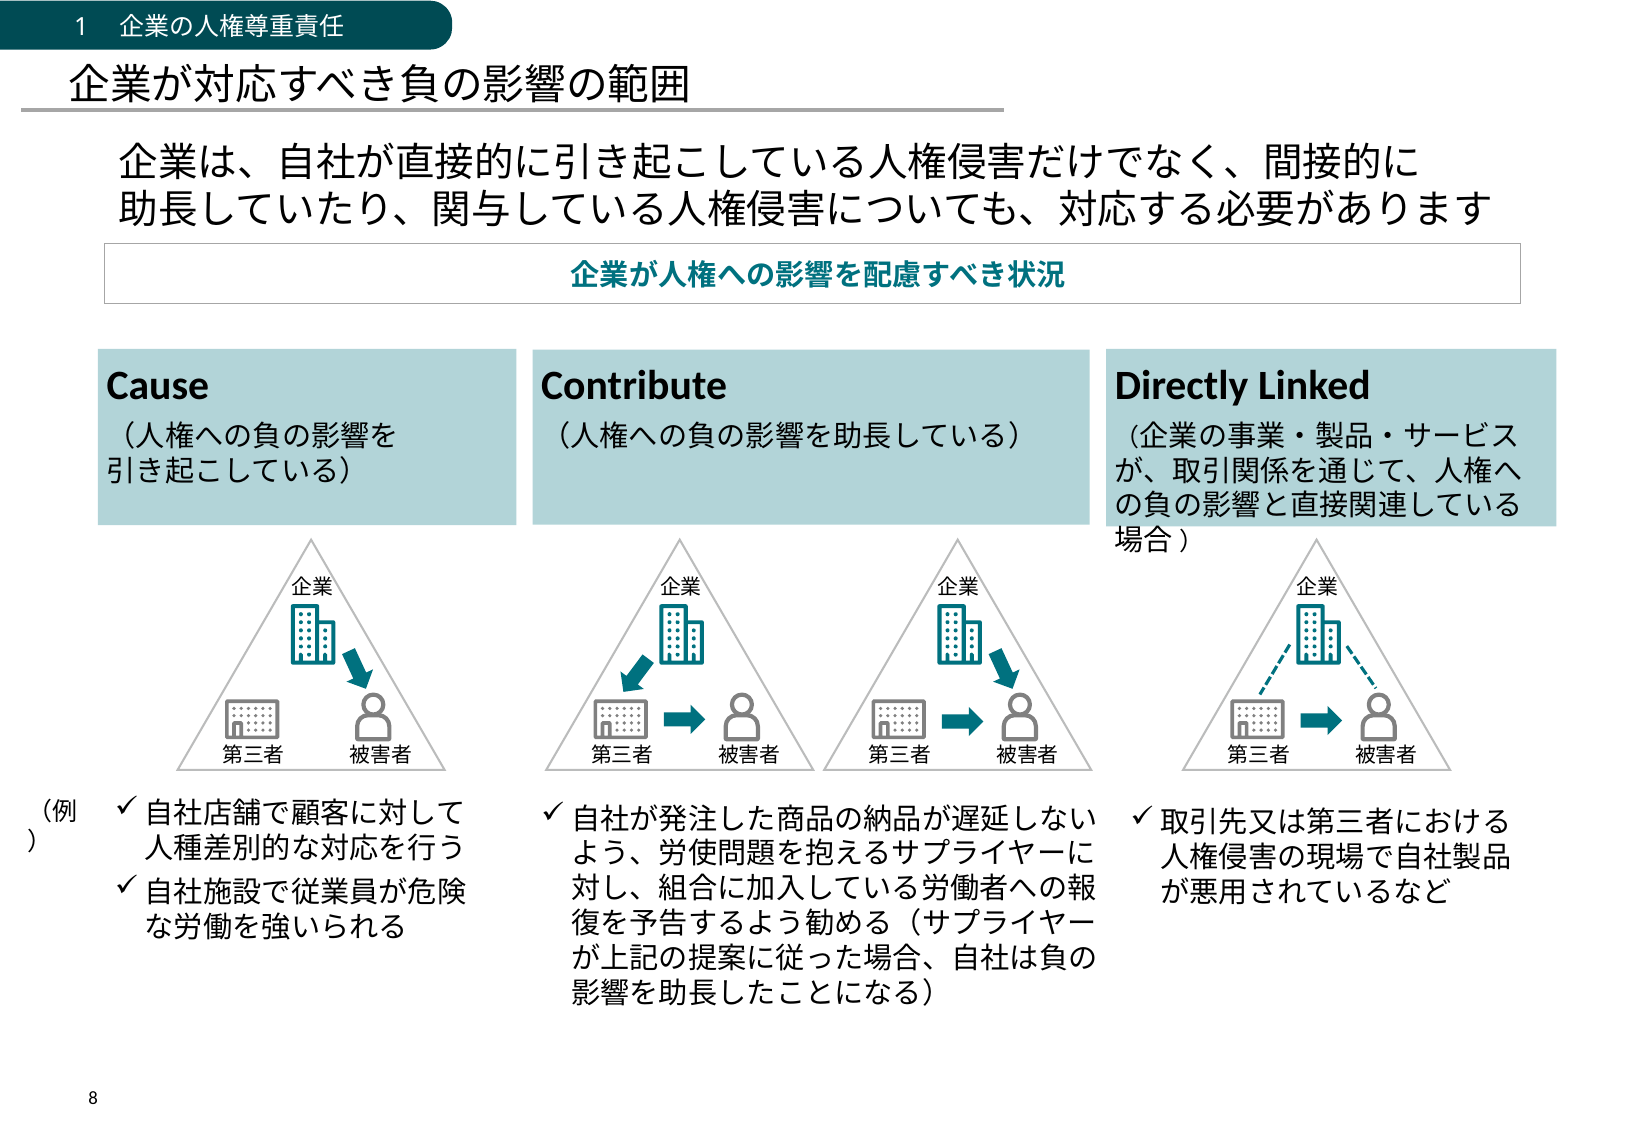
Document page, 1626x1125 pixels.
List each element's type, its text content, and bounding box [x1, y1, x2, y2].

text_box 自社が発注した商品の納品が遅延しないよう、労使問題を抱えるサプライヤーに対し、組合に加入している労働者への報復を予告するよう勧める（サプライヤーが上記の提案に従った場合、自社は負の影響を助長したことになる） [532, 791, 1118, 1019]
text_box Directly Linked （企業の事業・製品・サービスが、取引関係を通じて、人権への負の影響と直接関連している場合 ） [1106, 348, 1557, 527]
text_box [225, 699, 280, 732]
text_box [824, 589, 1092, 770]
text_box [937, 608, 982, 665]
text_box 被害者 [341, 732, 421, 775]
text_box [546, 589, 814, 770]
title 企業が対応すべき負の影響の範囲 [68, 49, 1557, 109]
text_box [1325, 593, 1380, 650]
text_box [1325, 625, 1336, 660]
text_box [355, 692, 392, 732]
list 企業が人権への影響を配慮すべき状況 [104, 243, 1521, 304]
text_box [1001, 692, 1039, 732]
text_box Contribute （人権への負の影響を助長している） [532, 349, 1090, 525]
text_box [343, 649, 372, 688]
text_box Cause （人権への負の影響を 引き起こしている） [97, 348, 517, 526]
text_box [1183, 588, 1296, 770]
text_box [990, 649, 1018, 688]
text_box 企業 [929, 565, 989, 608]
text_box [1285, 665, 1369, 770]
text_box 第三者 [213, 732, 294, 775]
text_box 1 企業の人権尊重責任 [0, 0, 453, 50]
text_box [1360, 692, 1397, 732]
text_box 第三者 [1219, 732, 1299, 775]
text_box [1296, 608, 1341, 665]
text_box 企業 [1288, 565, 1348, 608]
text_box 企業は、自社が直接的に引き起こしている人権侵害だけでなく、間接的に 助長していたり、関与している人権侵害についても、対応する必要があります [104, 129, 1557, 239]
text_box [177, 589, 445, 770]
text_box [593, 699, 648, 732]
text_box [665, 539, 695, 565]
text_box 第三者 [860, 732, 941, 775]
slide_number 8 [68, 1080, 98, 1109]
text_box [1301, 708, 1341, 733]
text_box [664, 707, 704, 732]
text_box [1259, 644, 1290, 695]
text_box [290, 608, 336, 665]
text_box 被害者 [709, 732, 790, 775]
text_box [1230, 699, 1285, 732]
text_box 被害者 [1346, 732, 1427, 775]
text_box [942, 709, 982, 734]
text_box [723, 692, 761, 732]
text_box [871, 699, 926, 732]
text_box [296, 539, 326, 565]
text_box 企業 [282, 565, 342, 608]
text_box 第三者 [582, 732, 663, 775]
text_box [1301, 609, 1320, 660]
text_box 取引先又は第三者における人権侵害の現場で自社製品が悪用されているなど [1121, 795, 1525, 918]
text_box [1301, 539, 1332, 565]
text_box 自社店舗で顧客に対して人種差別的な対応を行う 自社施設で従業員が危険な労働を強いられる [106, 785, 480, 952]
text_box [943, 539, 973, 565]
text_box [1346, 645, 1377, 689]
text_box 被害者 [987, 732, 1068, 775]
text_box [1380, 649, 1451, 770]
text_box （例） [21, 789, 103, 862]
text_box [659, 608, 704, 665]
text_box [621, 655, 653, 691]
text_box 企業 [651, 565, 711, 608]
